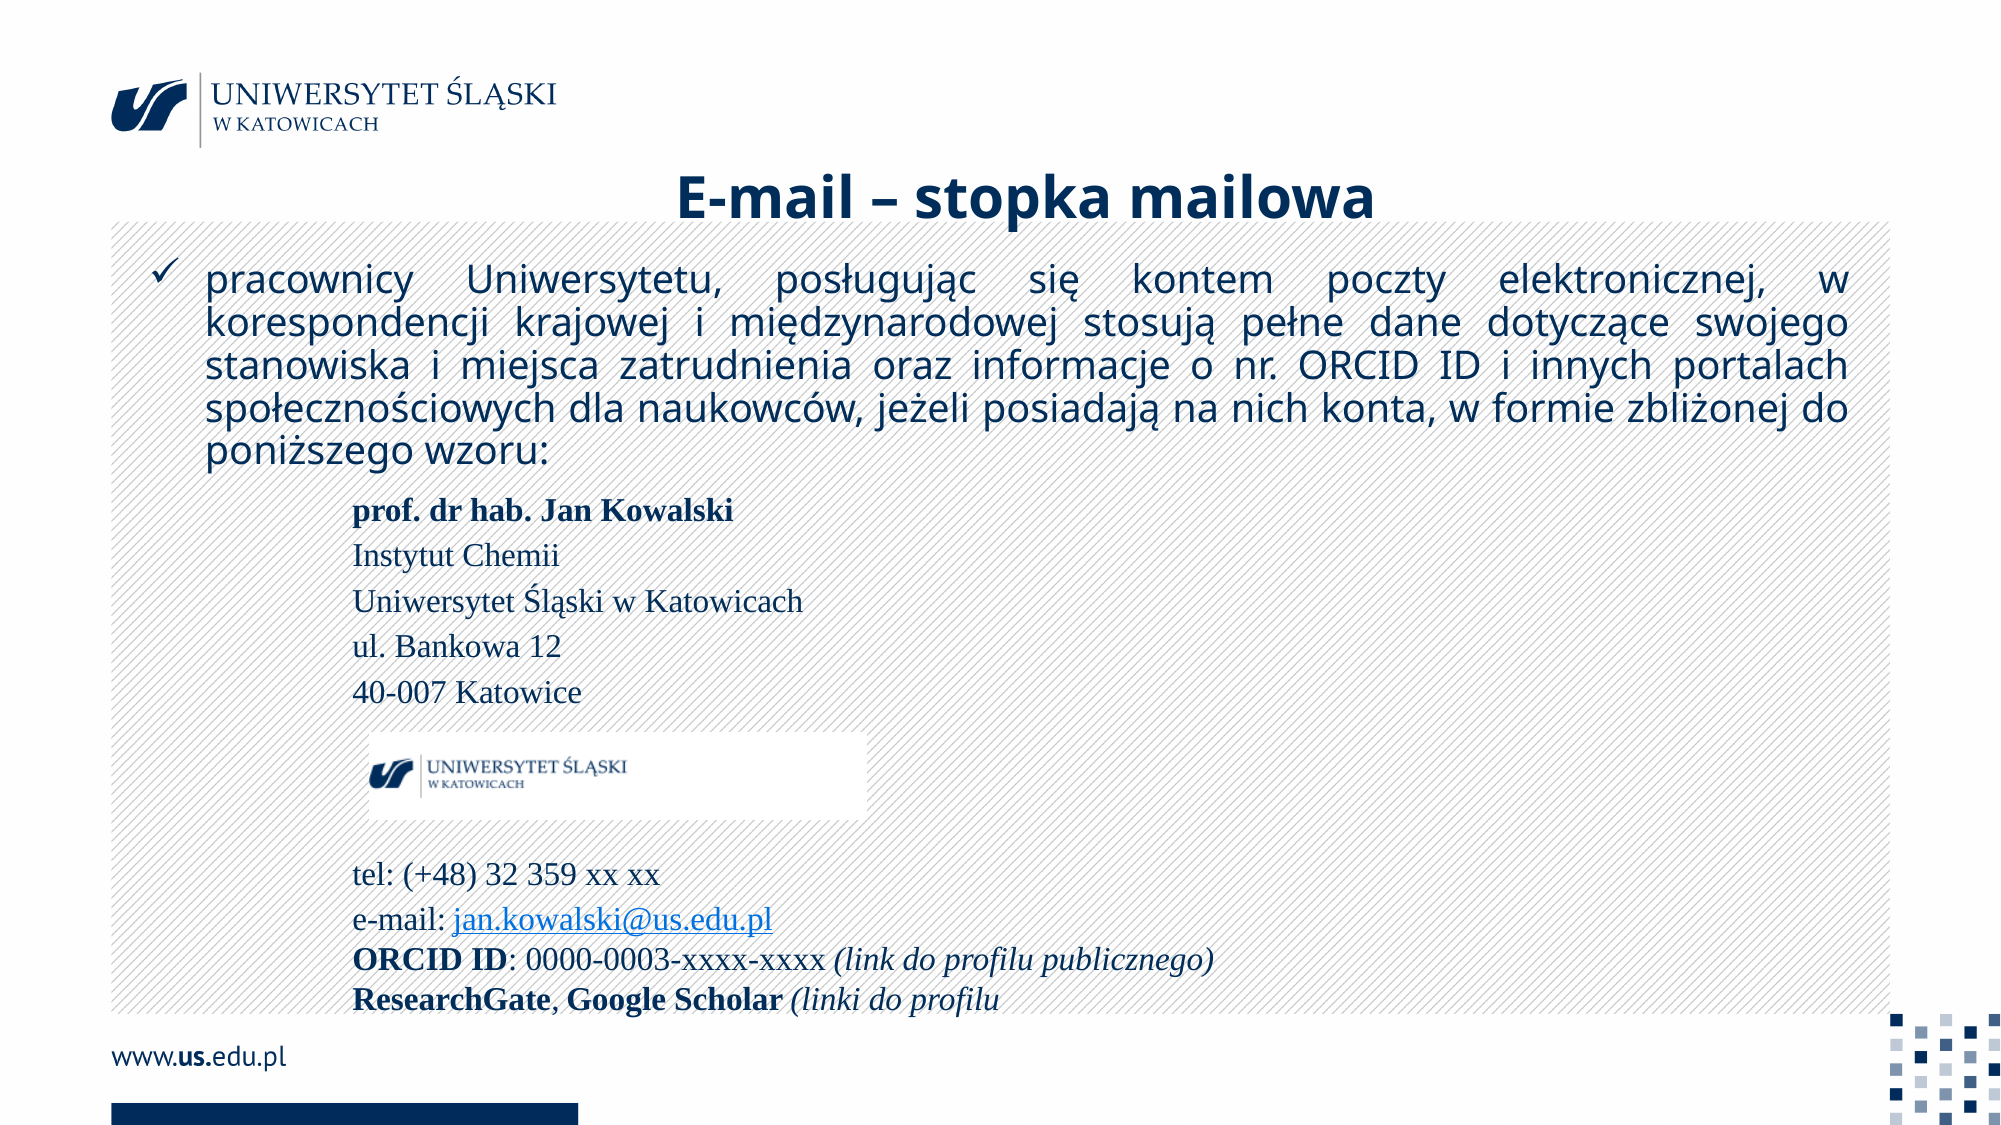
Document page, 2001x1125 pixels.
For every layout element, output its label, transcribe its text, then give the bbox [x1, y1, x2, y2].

text_box prof. dr hab. Jan Kowalski Instytut Chemii Uniwersytet Śląski w Katowicach ul. Bankowa 12 40-007 Katowice tel: (+48) 32 359 xx xx e-mail: jan.kowalski@us.edu.pl ORCID ID: 0000-0003-xxxx-xxxx (link do profilu publicznego) ResearchGate, Google Scholar (linki do profilu [337, 475, 1323, 1025]
subtitle pracownicy Uniwersytetu, posługując się kontem poczty elektronicznej, w korespondencji krajowej i międzynarodowej stosują pełne dane dotyczące swojego stanowiska i miejsca zatrudnienia oraz informacje o nr. ORCID ID i innych portalach społecznościowych dla naukowców, jeżeli posiadają na nich konta, w formie zbliżonej do poniższego wzoru: [133, 252, 1867, 494]
title E-mail – stopka mailowa [159, 135, 1893, 239]
picture [0, 0, 2001, 1125]
